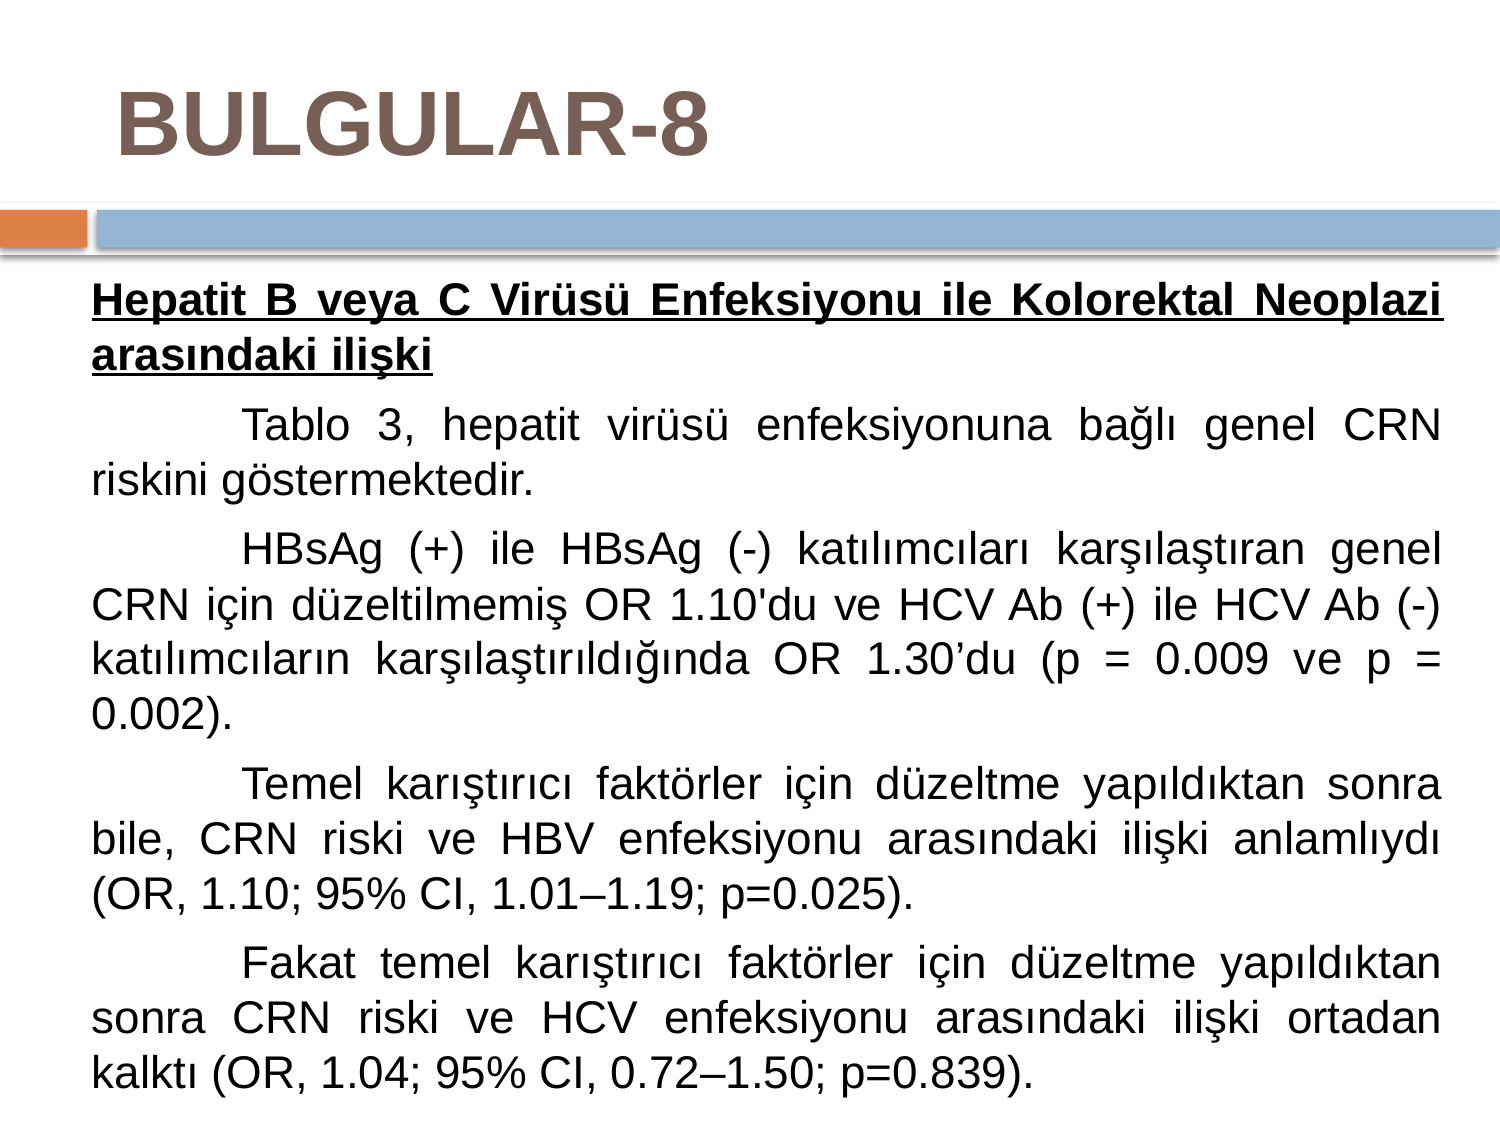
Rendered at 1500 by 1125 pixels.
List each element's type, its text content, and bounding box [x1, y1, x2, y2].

title BULGULAR-8 [100, 37, 1439, 201]
list Hepatit B veya C Virüsü Enfeksiyonu ile Kolorektal Neoplazi arasındaki ilişki Tablo 3, hepatit virüsü enfeksiyonuna bağlı genel CRN riskini göstermektedir. HBsAg (+) ile HBsAg (-) katılımcıları karşılaştıran genel CRN için düzeltilmemiş OR 1.10'du ve HCV Ab (+) ile HCV Ab (-) katılımcıların karşılaştırıldığında OR 1.30’du (p = 0.009 ve p = 0.002). Temel karıştırıcı faktörler için düzeltme yapıldıktan sonra bile, CRN riski ve HBV enfeksiyonu arasındaki ilişki anlamlıydı (OR, 1.10; 95% CI, 1.01–1.19; p=0.025). Fakat temel karıştırıcı faktörler için düzeltme yapıldıktan sonra CRN riski ve HCV enfeksiyonu arasındaki ilişki ortadan kalktı (OR, 1.04; 95% CI, 0.72–1.50; p=0.839). [76, 262, 1459, 1107]
